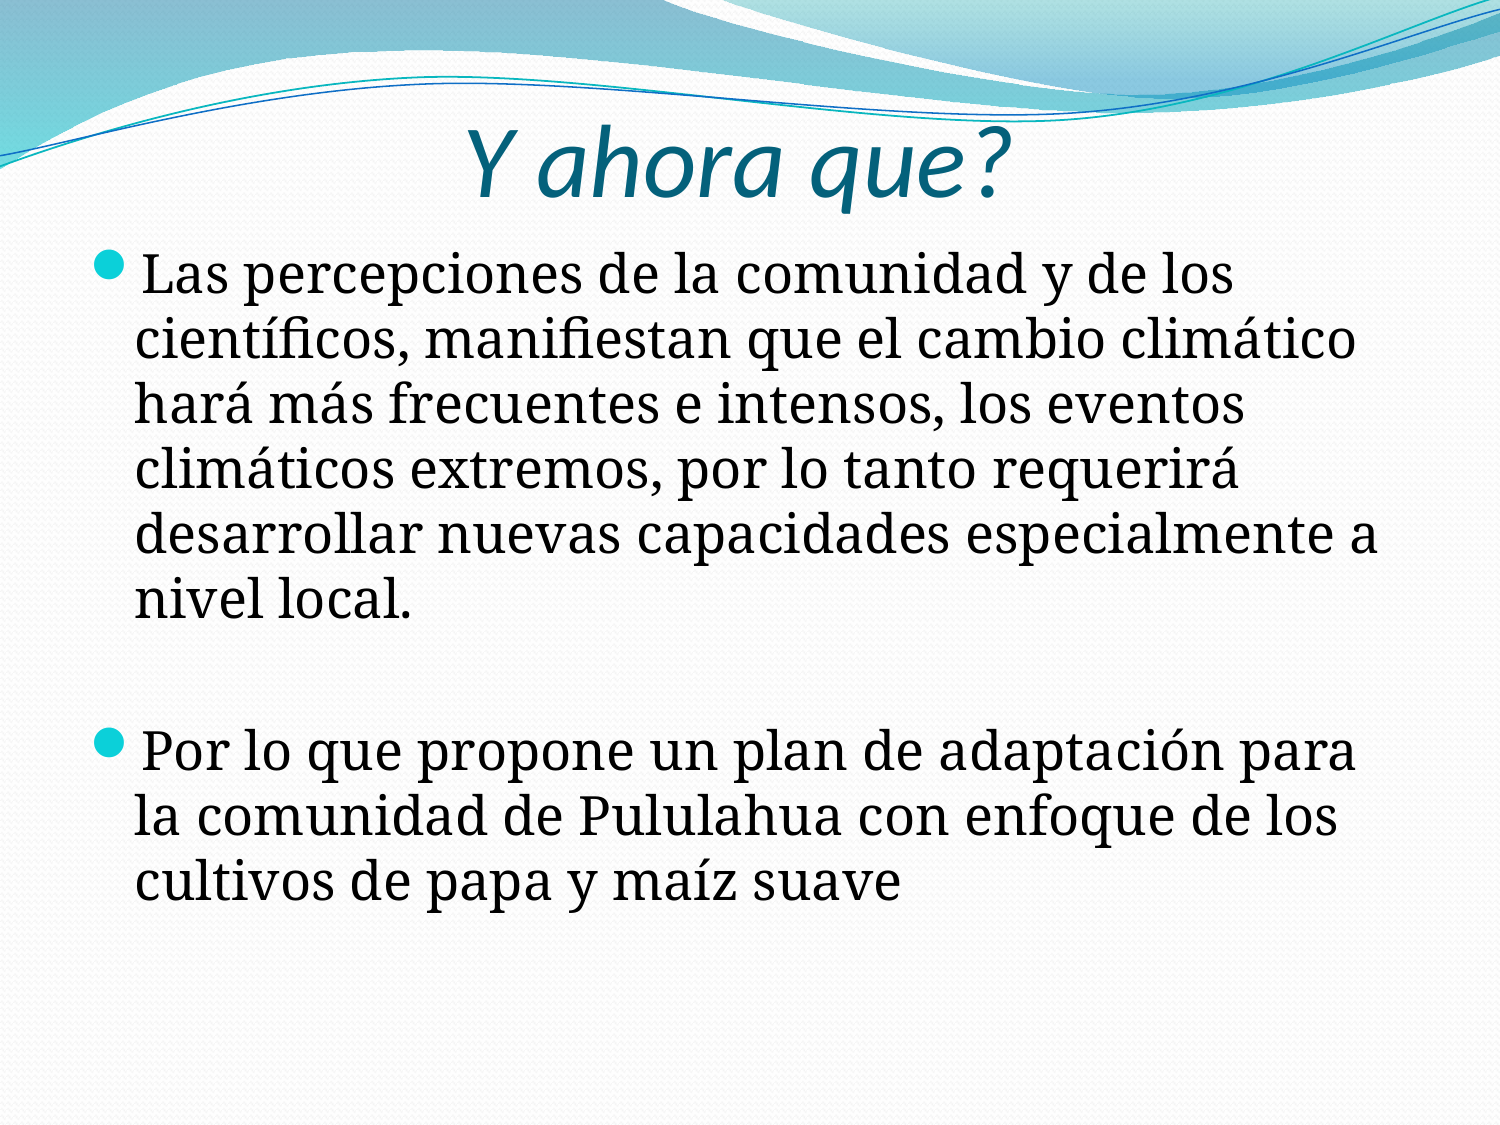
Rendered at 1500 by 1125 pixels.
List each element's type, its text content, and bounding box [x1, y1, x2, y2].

title Y ahora que? [75, 30, 1425, 219]
list Las percepciones de la comunidad y de los científicos, manifiestan que el cambio climático hará más frecuentes e intensos, los eventos climáticos extremos, por lo tanto requerirá desarrollar nuevas capacidades especialmente a nivel local. Por lo que propone un plan de adaptación para la comunidad de Pululahua con enfoque de los cultivos de papa y maíz suave [75, 231, 1425, 952]
